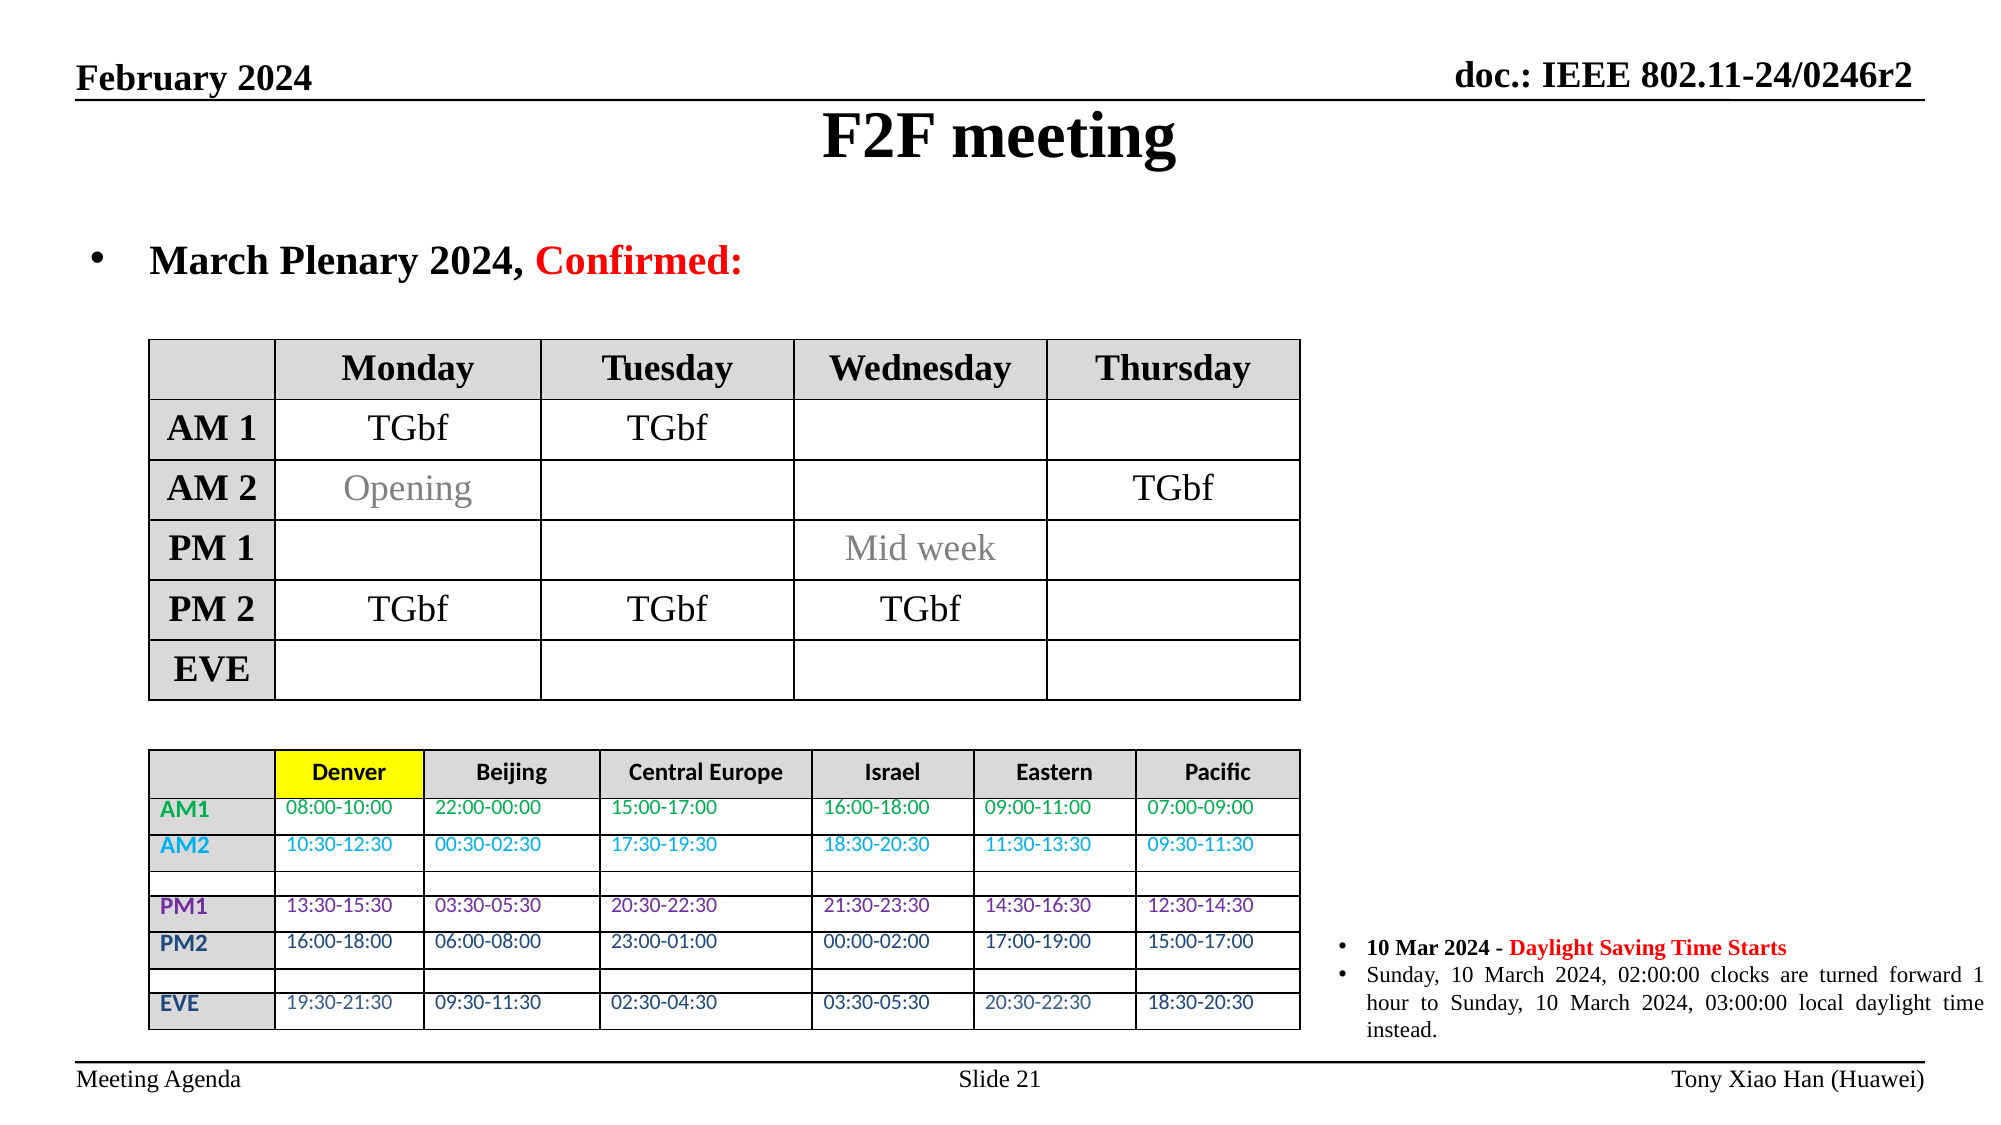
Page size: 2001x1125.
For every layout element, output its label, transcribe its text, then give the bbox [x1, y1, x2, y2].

table_cell 23:00-01:00 [601, 933, 811, 968]
table_cell [601, 970, 811, 992]
table_header [150, 751, 274, 798]
table_cell 12:30-14:30 [1137, 897, 1299, 931]
table_cell 00:30-02:30 [425, 836, 599, 871]
table_cell [975, 970, 1135, 992]
table_header Wednesday [795, 340, 1046, 399]
table_cell 13:30-15:30 [276, 897, 423, 931]
table_cell [1137, 970, 1299, 992]
table_cell 19:30-21:30 [276, 994, 423, 1029]
table_cell 22:00-00:00 [425, 799, 599, 834]
table_cell 09:30-11:30 [425, 994, 599, 1029]
table_cell [795, 641, 1046, 699]
table_cell 17:30-19:30 [601, 836, 811, 871]
table_cell [1137, 872, 1299, 895]
table_header Beijing [425, 751, 599, 798]
table_cell [1048, 521, 1299, 579]
table_cell Mid week [795, 521, 1046, 579]
table_cell AM 1 [150, 400, 274, 459]
table_cell [276, 970, 423, 992]
table_cell 15:00-17:00 [601, 799, 811, 834]
table_cell PM1 [150, 897, 274, 931]
table_cell Opening [276, 461, 540, 519]
table_cell [542, 641, 793, 699]
table_cell PM 2 [150, 581, 274, 639]
text_box F2F meeting [0, 87, 2000, 175]
table_cell TGbf [276, 581, 540, 639]
table_cell [150, 872, 274, 895]
table_cell [276, 521, 540, 579]
table_cell 15:00-17:00 [1137, 933, 1299, 968]
table_header Tuesday [542, 340, 793, 399]
table_cell TGbf [795, 581, 1046, 639]
table_cell EVE [150, 994, 274, 1029]
table_cell 21:30-23:30 [813, 897, 973, 931]
table_cell [542, 521, 793, 579]
table_header Pacific [1137, 751, 1299, 798]
table_cell 02:30-04:30 [601, 994, 811, 1029]
text_box 10 Mar 2024 - Daylight Saving Time Starts Sunday, 10 March 2024, 02:00:00 clocks are turned forward 1 hour to Sunday, 10 March 2024, 03:00:00 local daylight time instead. [1323, 924, 2000, 1050]
table_cell [542, 461, 793, 519]
table_header Central Europe [601, 751, 811, 798]
table_cell TGbf [1048, 461, 1299, 519]
table_cell EVE [150, 641, 274, 699]
table_cell [276, 641, 540, 699]
table_cell AM2 [150, 836, 274, 871]
table_cell TGbf [542, 400, 793, 459]
table_header Monday [276, 340, 540, 399]
table_cell [813, 970, 973, 992]
text_box March Plenary 2024, Confirmed: [75, 224, 1150, 363]
table_cell 10:30-12:30 [276, 836, 423, 871]
table_header Thursday [1048, 340, 1299, 399]
table_cell [601, 872, 811, 895]
table_cell 00:00-02:00 [813, 933, 973, 968]
table_cell PM2 [150, 933, 274, 968]
table_header Eastern [975, 751, 1135, 798]
table_cell 18:30-20:30 [1137, 994, 1299, 1029]
table_cell 09:30-11:30 [1137, 836, 1299, 871]
table_cell [425, 970, 599, 992]
table_cell 18:30-20:30 [813, 836, 973, 871]
table_cell 03:30-05:30 [425, 897, 599, 931]
table_cell [276, 872, 423, 895]
table_header Denver [276, 751, 423, 798]
table_cell 20:30-22:30 [601, 897, 811, 931]
table_cell [813, 872, 973, 895]
table_cell [795, 400, 1046, 459]
table_cell 16:00-18:00 [813, 799, 973, 834]
table_cell 17:00-19:00 [975, 933, 1135, 968]
table_cell [1048, 400, 1299, 459]
table_cell TGbf [276, 400, 540, 459]
table_cell 20:30-22:30 [975, 994, 1135, 1029]
table_cell [1048, 581, 1299, 639]
table_cell AM1 [150, 799, 274, 834]
table_cell 11:30-13:30 [975, 836, 1135, 871]
table_header Israel [813, 751, 973, 798]
table_cell [975, 872, 1135, 895]
table_cell 14:30-16:30 [975, 897, 1135, 931]
table_header [150, 340, 274, 399]
table_cell [1048, 641, 1299, 699]
table_cell [795, 461, 1046, 519]
table_cell 16:00-18:00 [276, 933, 423, 968]
table_cell [150, 970, 274, 992]
table_cell 03:30-05:30 [813, 994, 973, 1029]
table_cell 09:00-11:00 [975, 799, 1135, 834]
table_cell TGbf [542, 581, 793, 639]
table_cell [425, 872, 599, 895]
table_cell 06:00-08:00 [425, 933, 599, 968]
table_cell PM 1 [150, 521, 274, 579]
table_cell 07:00-09:00 [1137, 799, 1299, 834]
table_cell AM 2 [150, 461, 274, 519]
table_cell 08:00-10:00 [276, 799, 423, 834]
